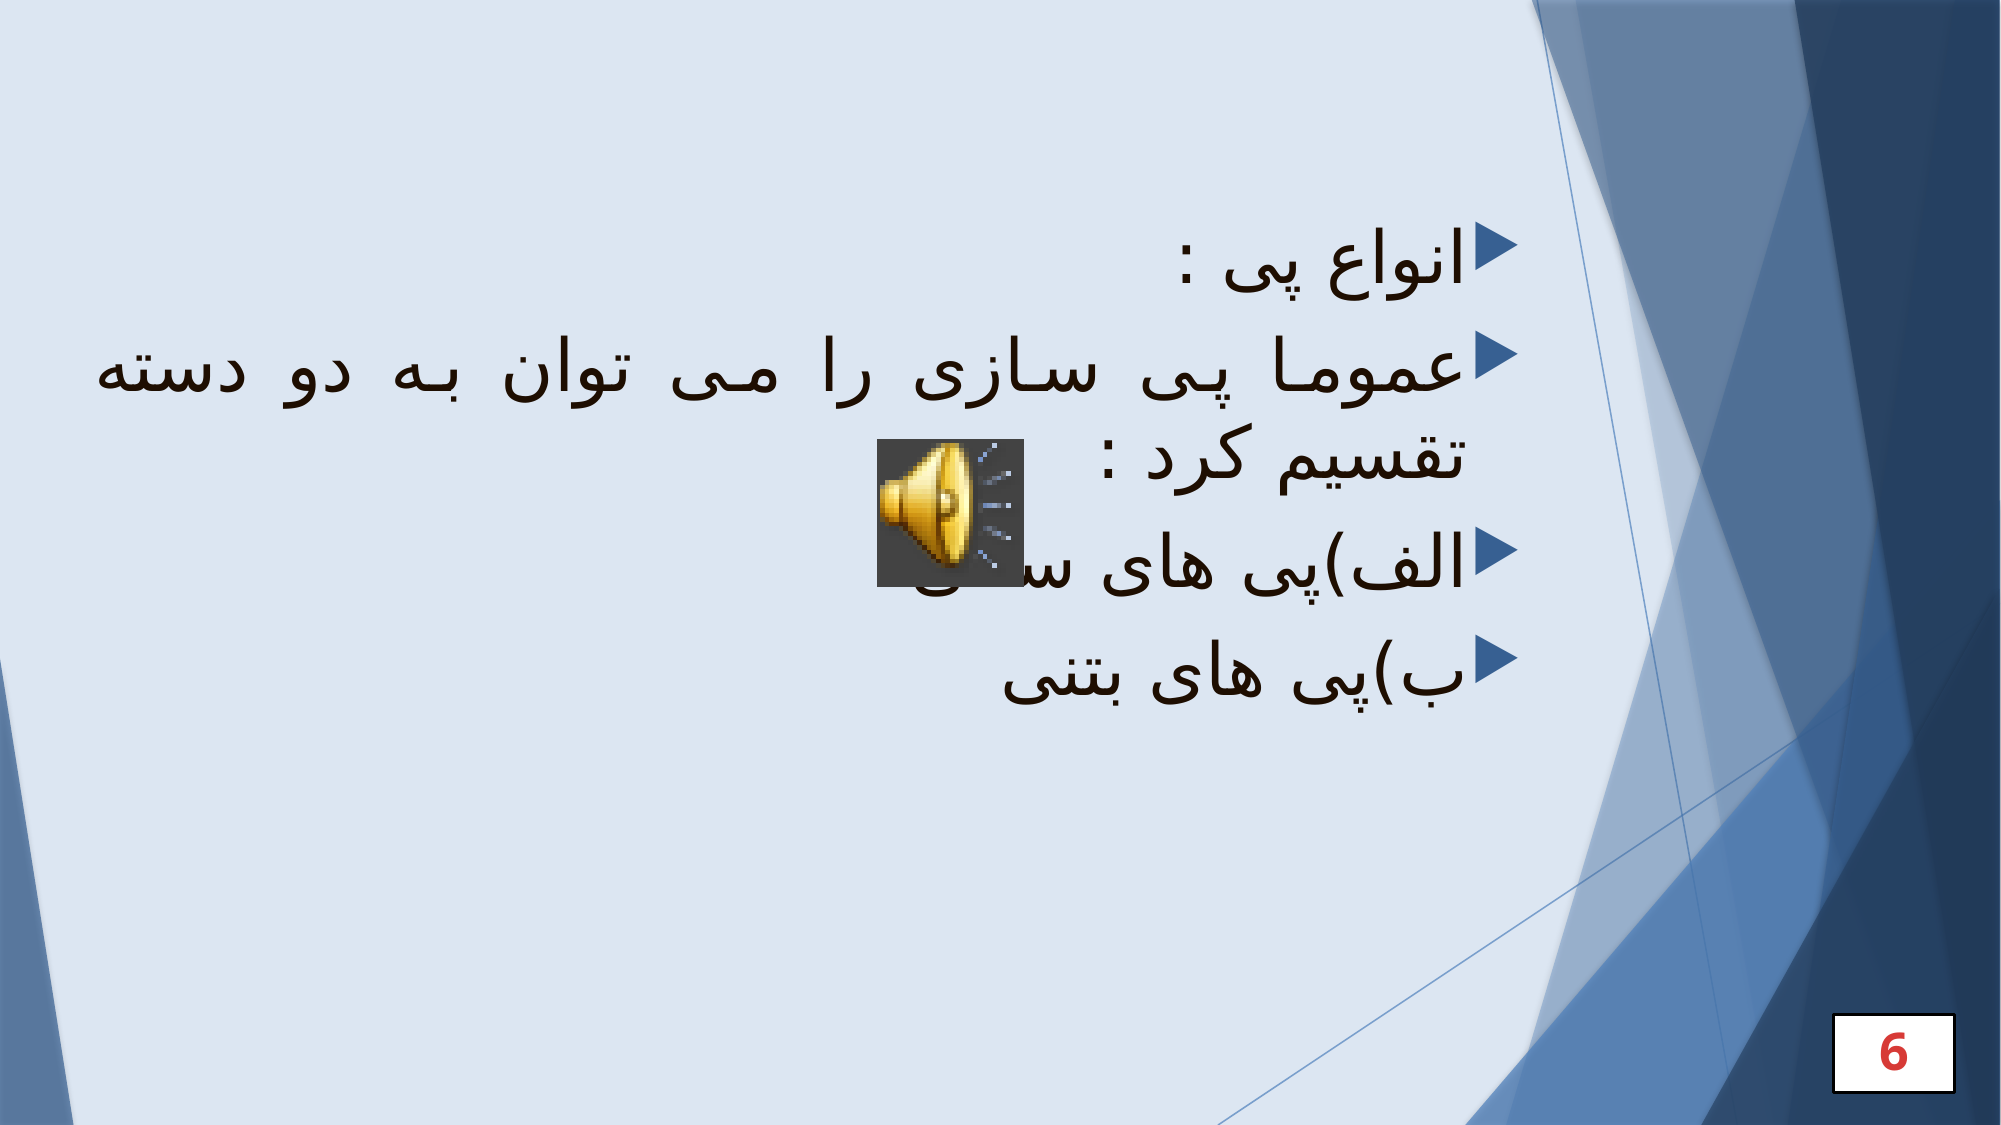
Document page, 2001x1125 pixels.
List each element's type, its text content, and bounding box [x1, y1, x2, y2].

list انواع پی : عموما پی سازی را می توان به دو دسته تقسیم کرد : الف)پی های سنتی ب)پی های بتنی [65, 94, 1540, 945]
picture [875, 437, 1026, 588]
slide_number 6 [1833, 1014, 1955, 1093]
